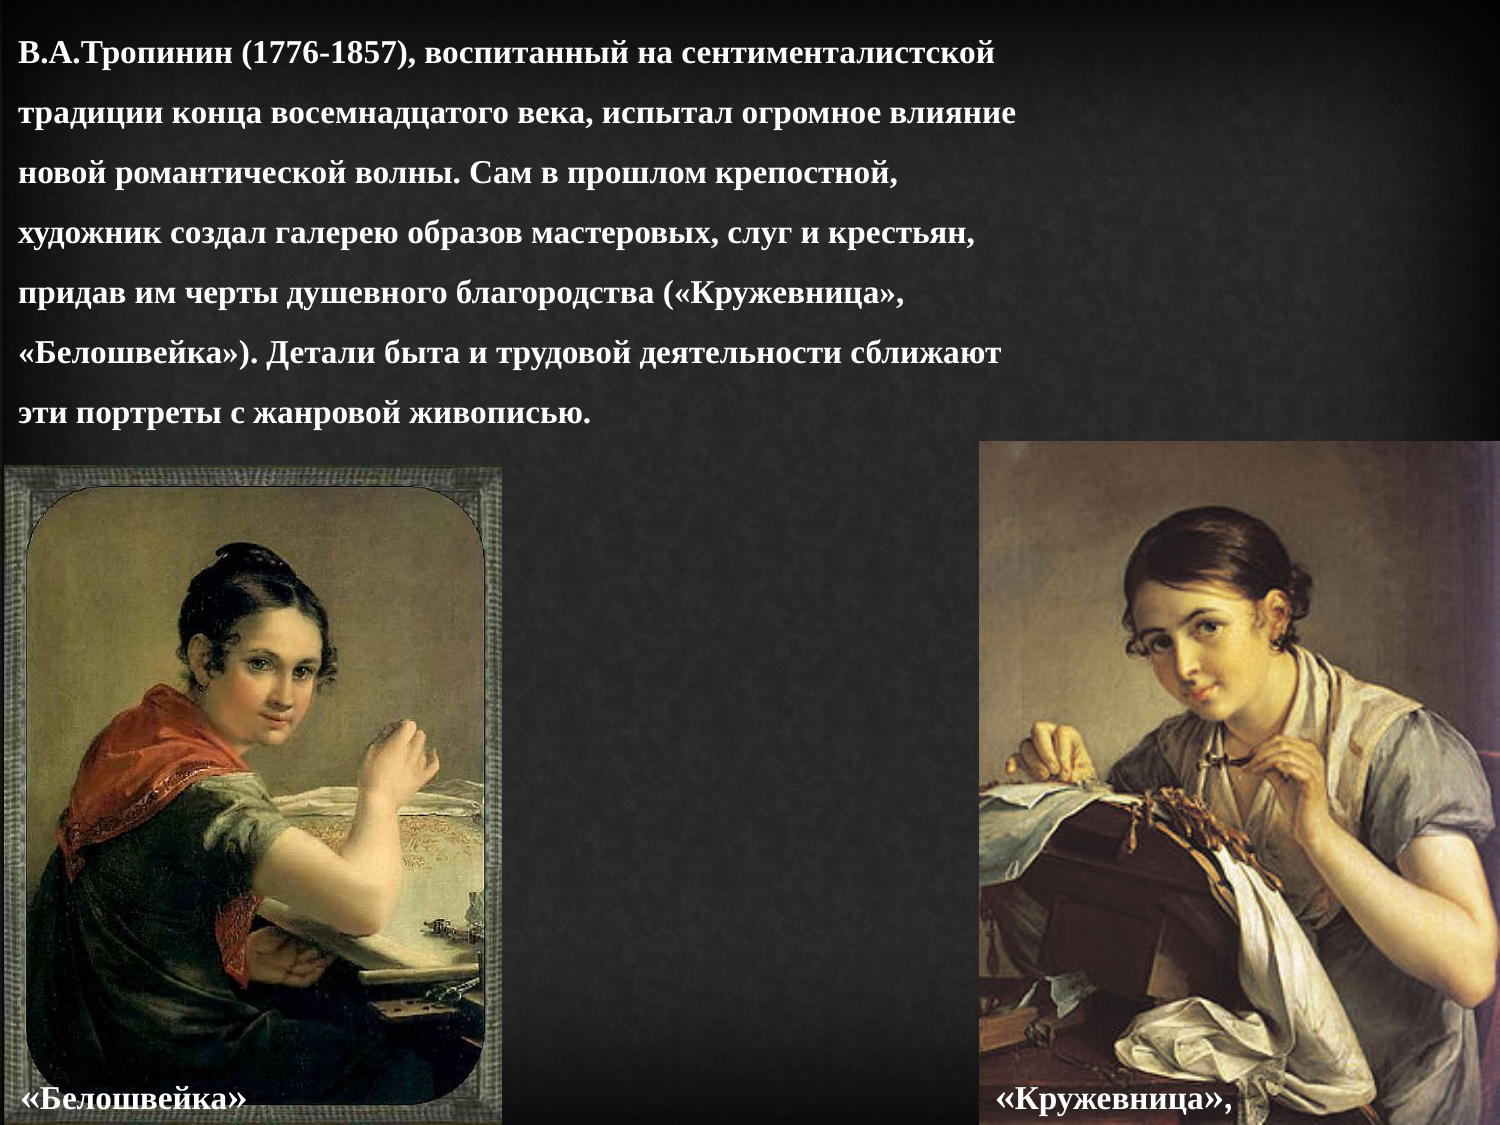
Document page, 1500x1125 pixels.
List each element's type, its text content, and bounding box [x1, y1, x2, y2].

picture [978, 441, 1500, 1125]
picture [3, 465, 503, 1125]
list В.А.Тропинин (1776-1857), воспитанный на сентименталистской традиции конца восемнадцатого века, испытал огромное влияние новой романтической волны. Сам в прошлом крепостной, художник создал галерею образов мастеровых, слуг и крестьян, придав им черты душевного благородства («Кружевница», «Белошвейка»). Детали быта и трудовой деятельности сближают эти портреты с жанровой живописью. [3, 3, 1054, 707]
